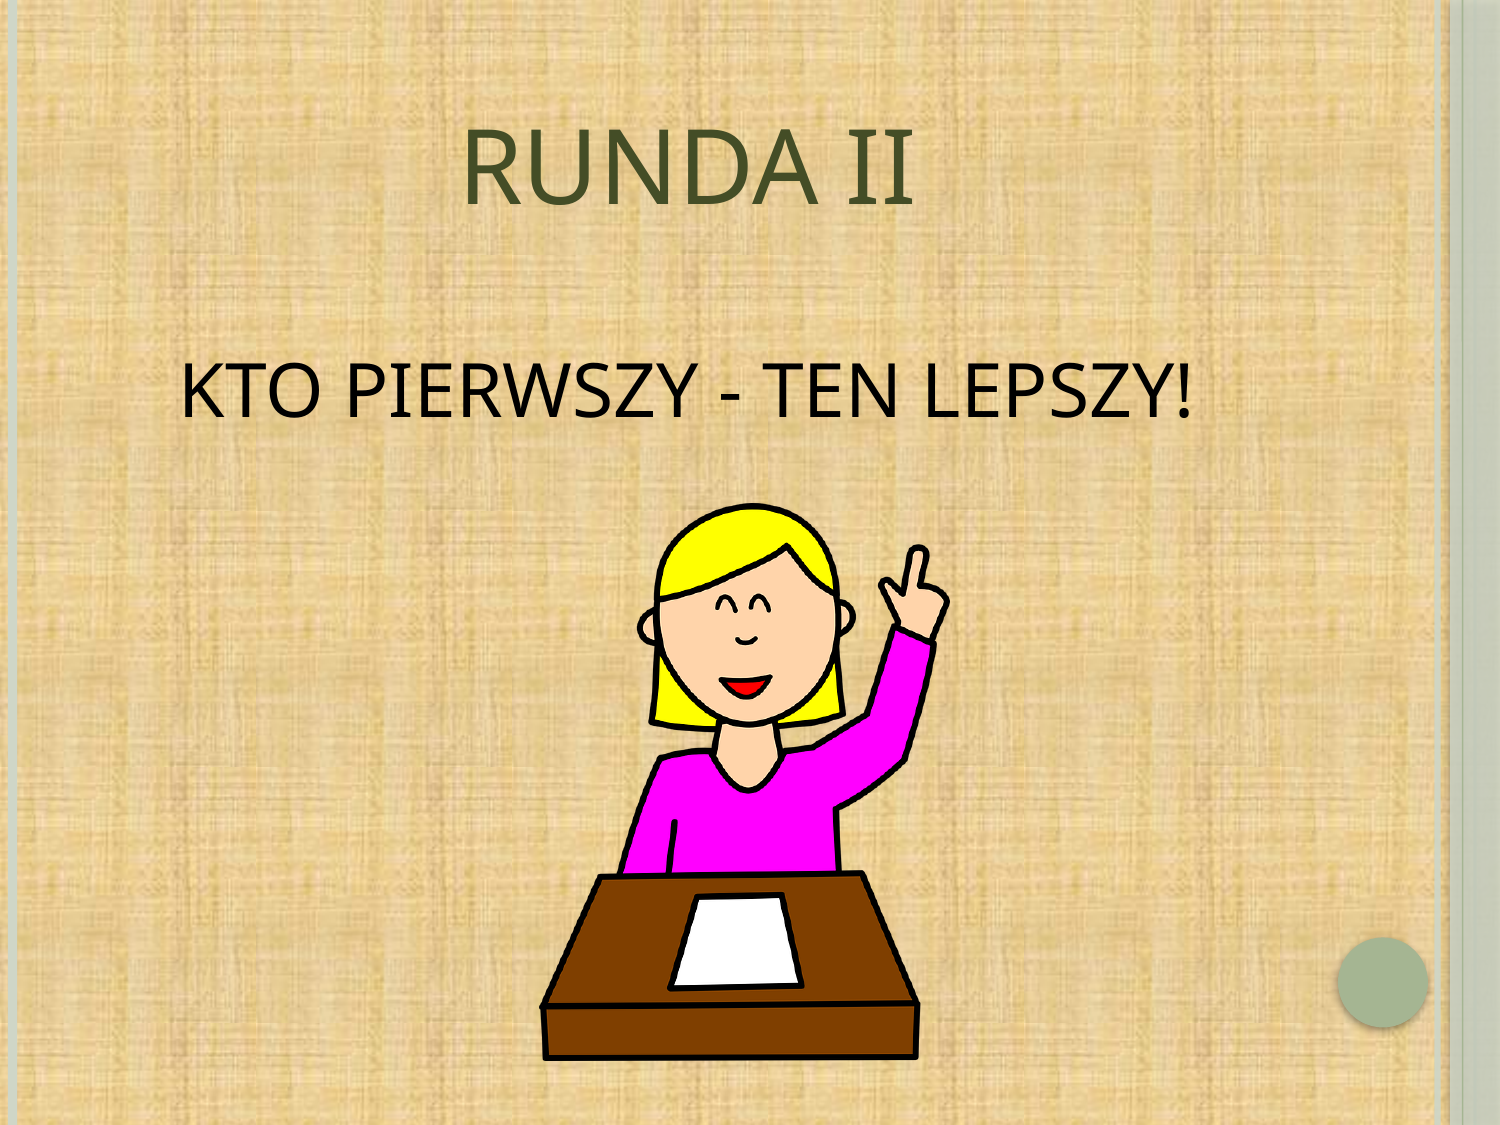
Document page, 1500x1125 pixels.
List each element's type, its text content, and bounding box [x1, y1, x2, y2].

list KTO PIERWSZY - TEN LEPSZY! [75, 262, 1300, 1062]
picture [18, 0, 1434, 1125]
title Runda II [75, 45, 1300, 233]
picture [0, 0, 7, 1125]
picture [1441, 0, 1449, 1125]
